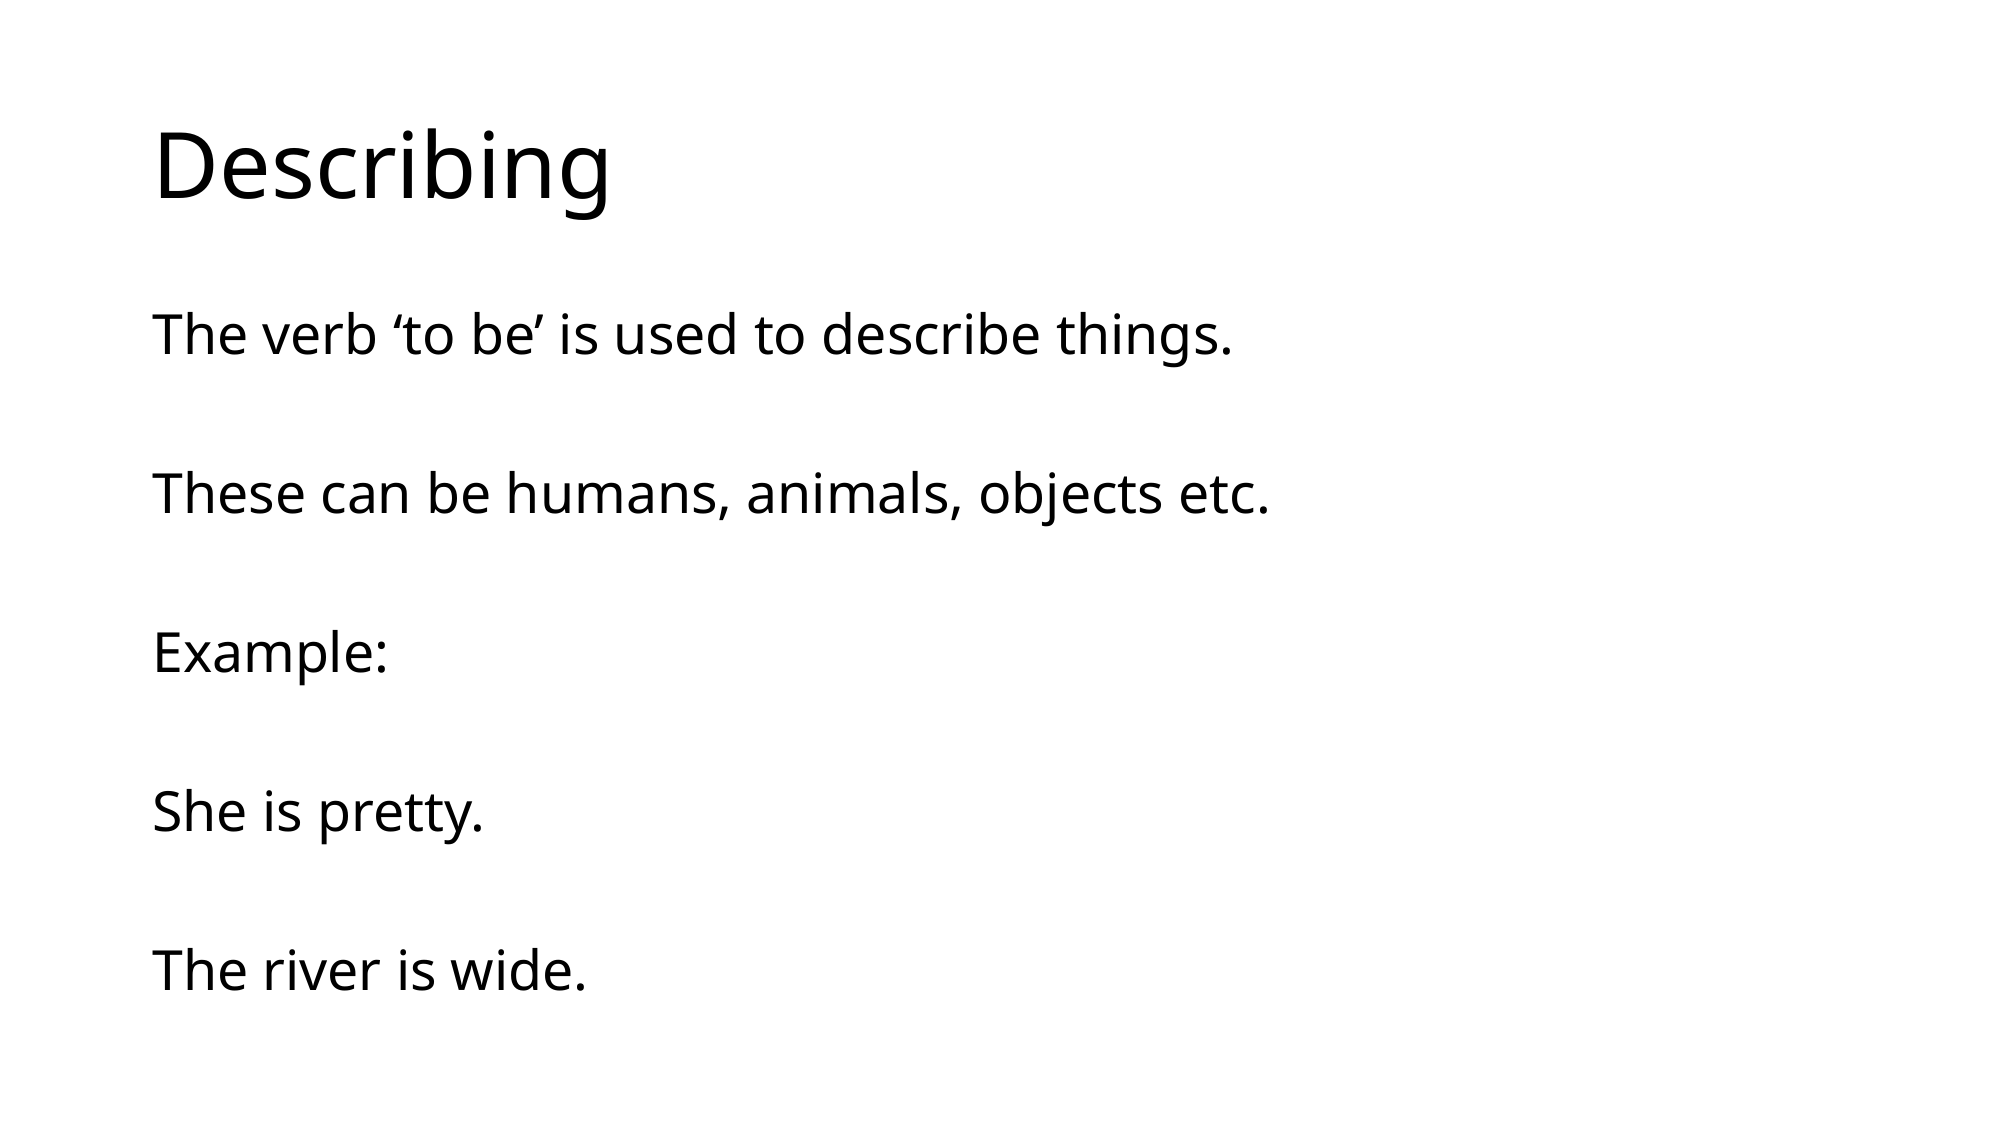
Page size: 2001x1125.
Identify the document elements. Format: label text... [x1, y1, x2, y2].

list The verb ‘to be’ is used to describe things. These can be humans, animals, objects etc. Example: She is pretty. The river is wide. [137, 299, 1863, 1014]
title Describing [137, 59, 1863, 278]
